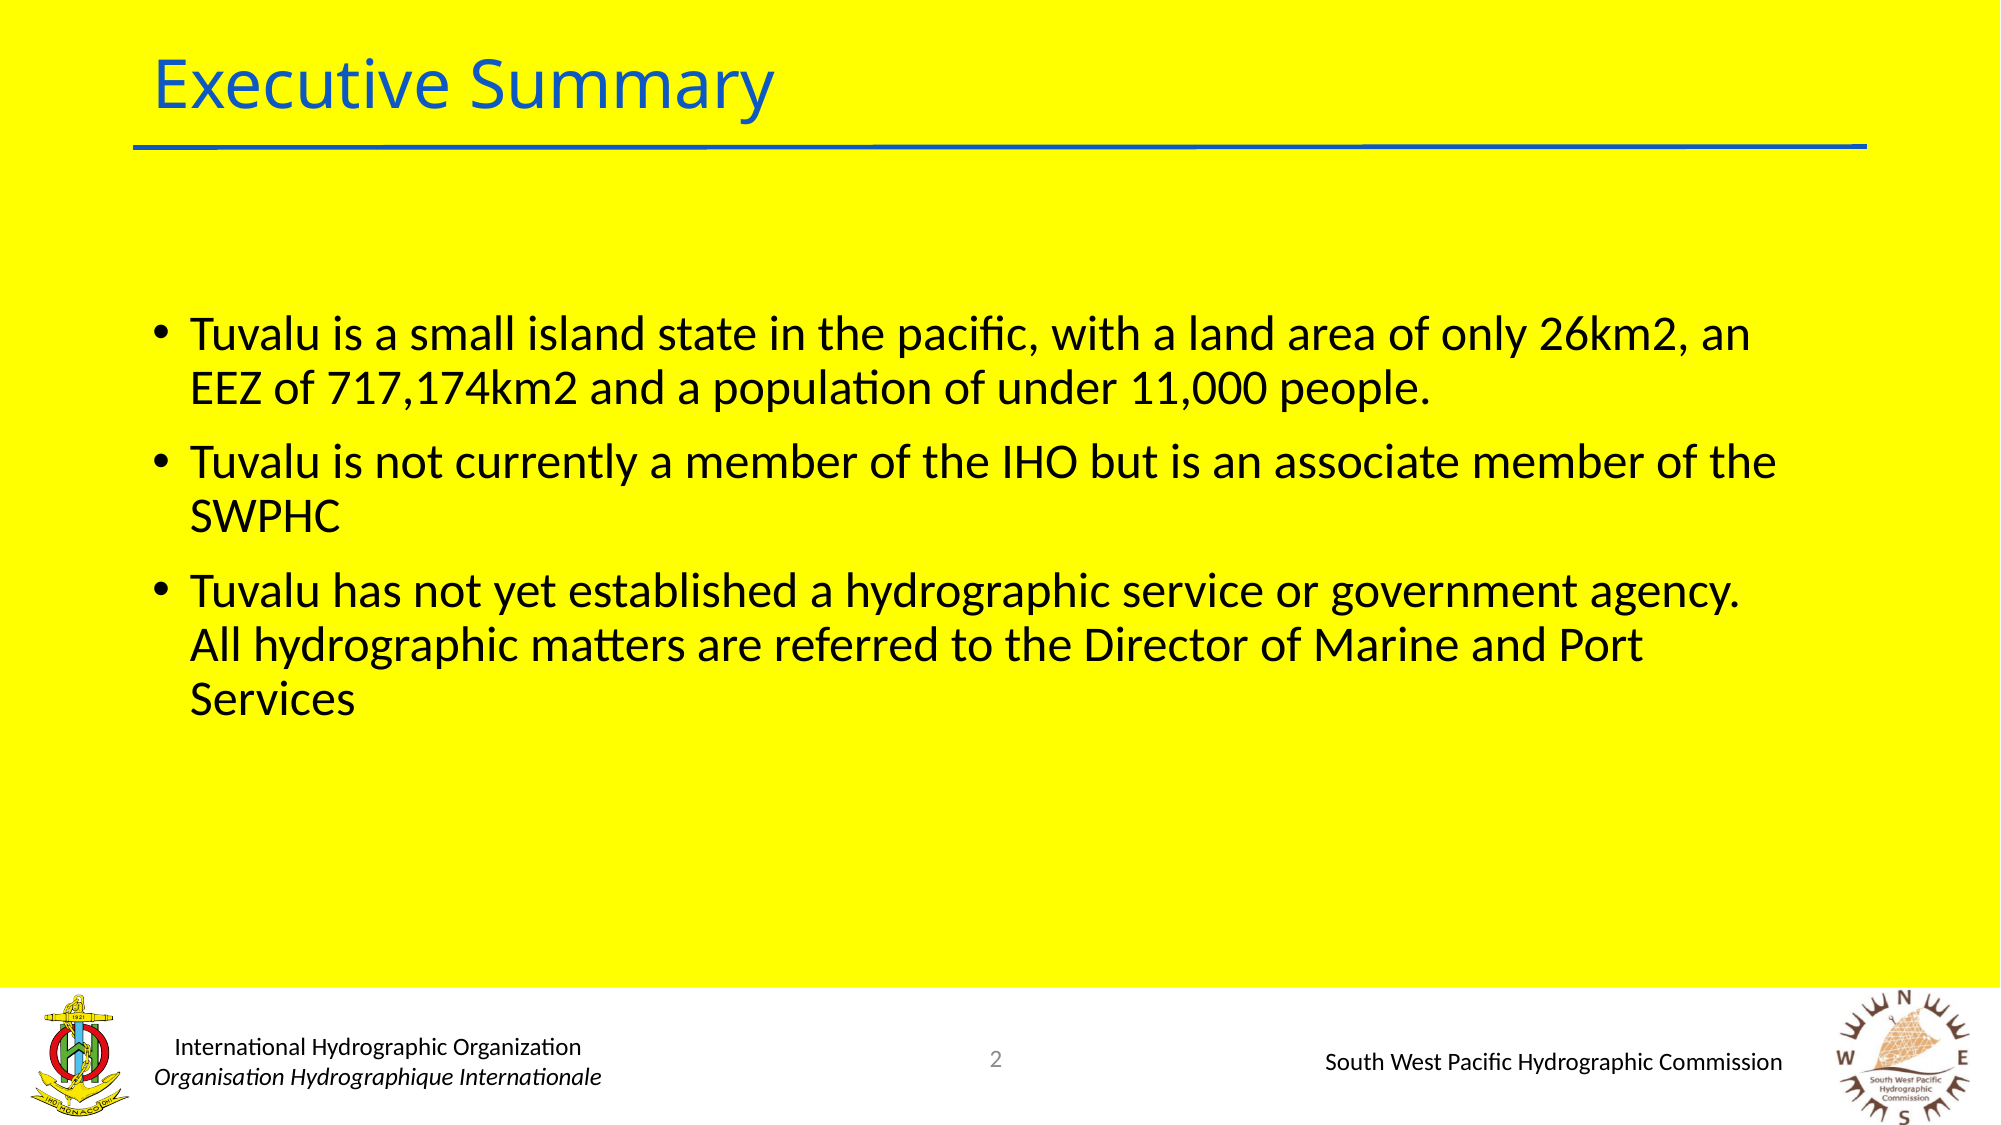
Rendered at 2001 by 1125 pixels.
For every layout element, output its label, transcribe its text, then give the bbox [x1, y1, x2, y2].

slide_number 2 [771, 1027, 1221, 1088]
picture [22, 990, 134, 1125]
list Tuvalu is a small island state in the pacific, with a land area of only 26km2, an EEZ of 717,174km2 and a population of under 11,000 people. Tuvalu is not currently a member of the IHO but is an associate member of the SWPHC Tuvalu has not yet established a hydrographic service or government agency. All hydrographic matters are referred to the Director of Marine and Port Services [137, 299, 1807, 803]
picture [1835, 989, 1970, 1125]
title Executive Summary [137, 42, 1863, 132]
